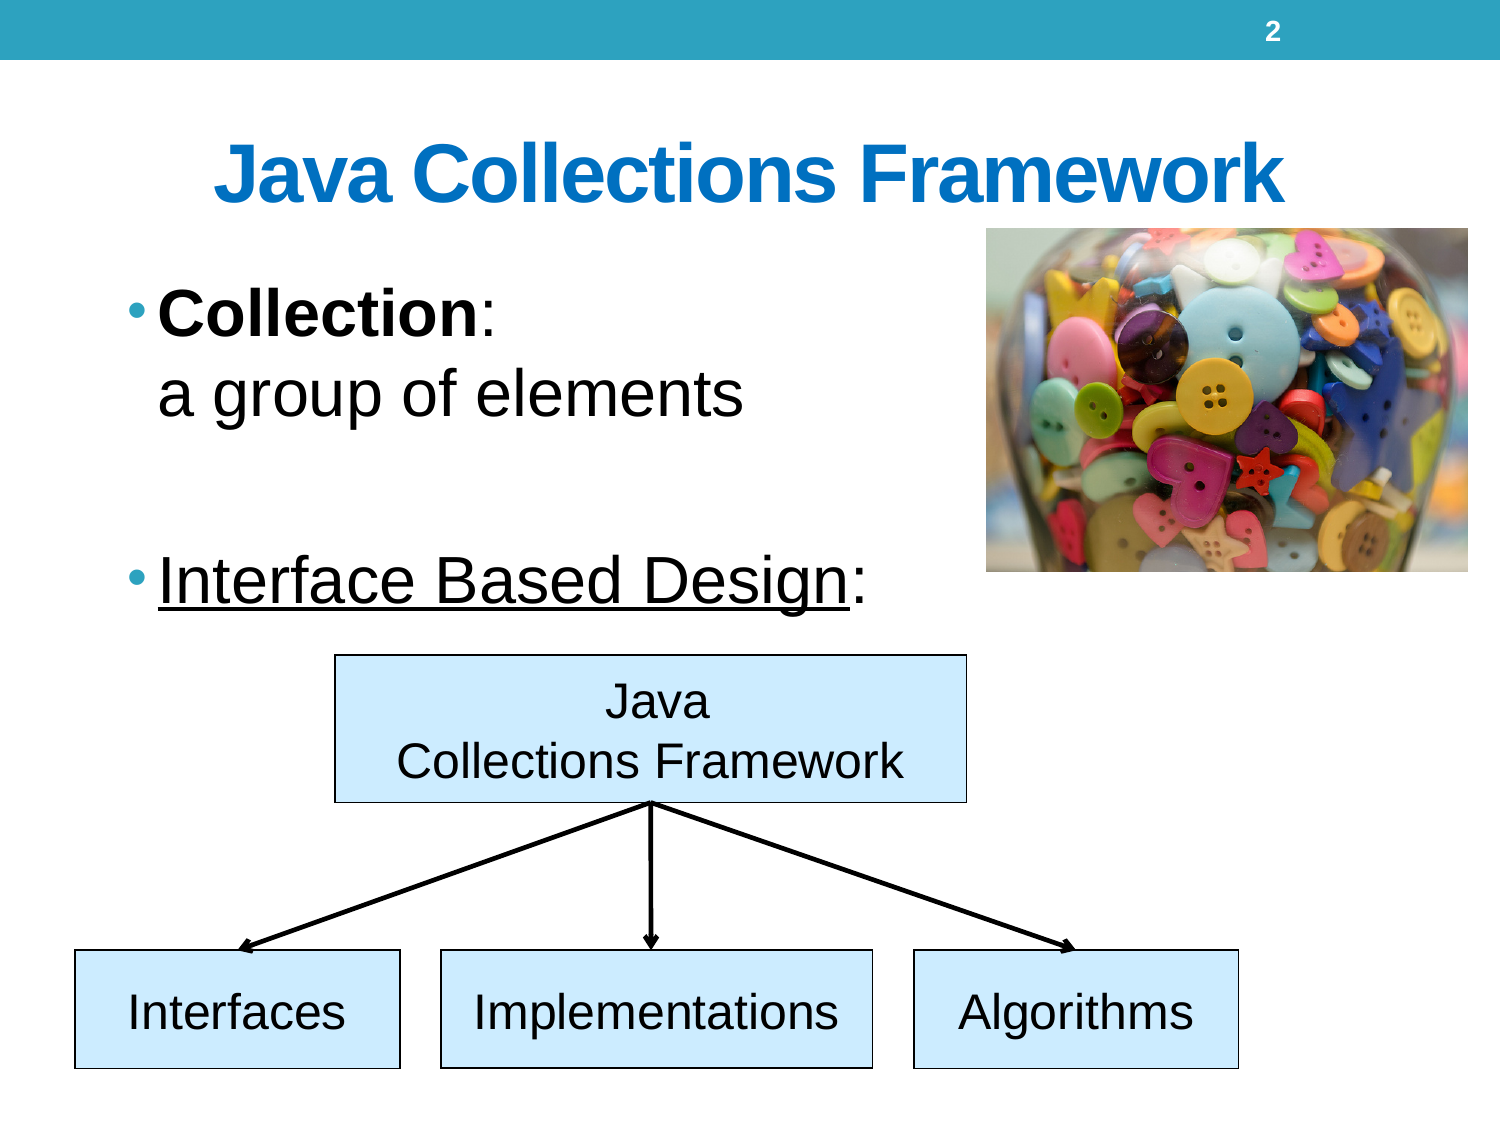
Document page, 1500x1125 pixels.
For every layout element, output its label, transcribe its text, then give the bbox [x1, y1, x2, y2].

title Java Collections Framework [75, 87, 1425, 250]
text_box Java Collections Framework [334, 654, 967, 799]
text_box Implementations [441, 960, 873, 1069]
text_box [655, 802, 1077, 951]
text_box Interfaces [75, 950, 400, 1069]
picture [985, 227, 1468, 572]
text_box Algorithms [913, 950, 1239, 1069]
list Collection: a group of elements Interface Based Design: [112, 262, 1388, 1006]
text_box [237, 802, 648, 951]
slide_number 2 [1250, 3, 1425, 57]
